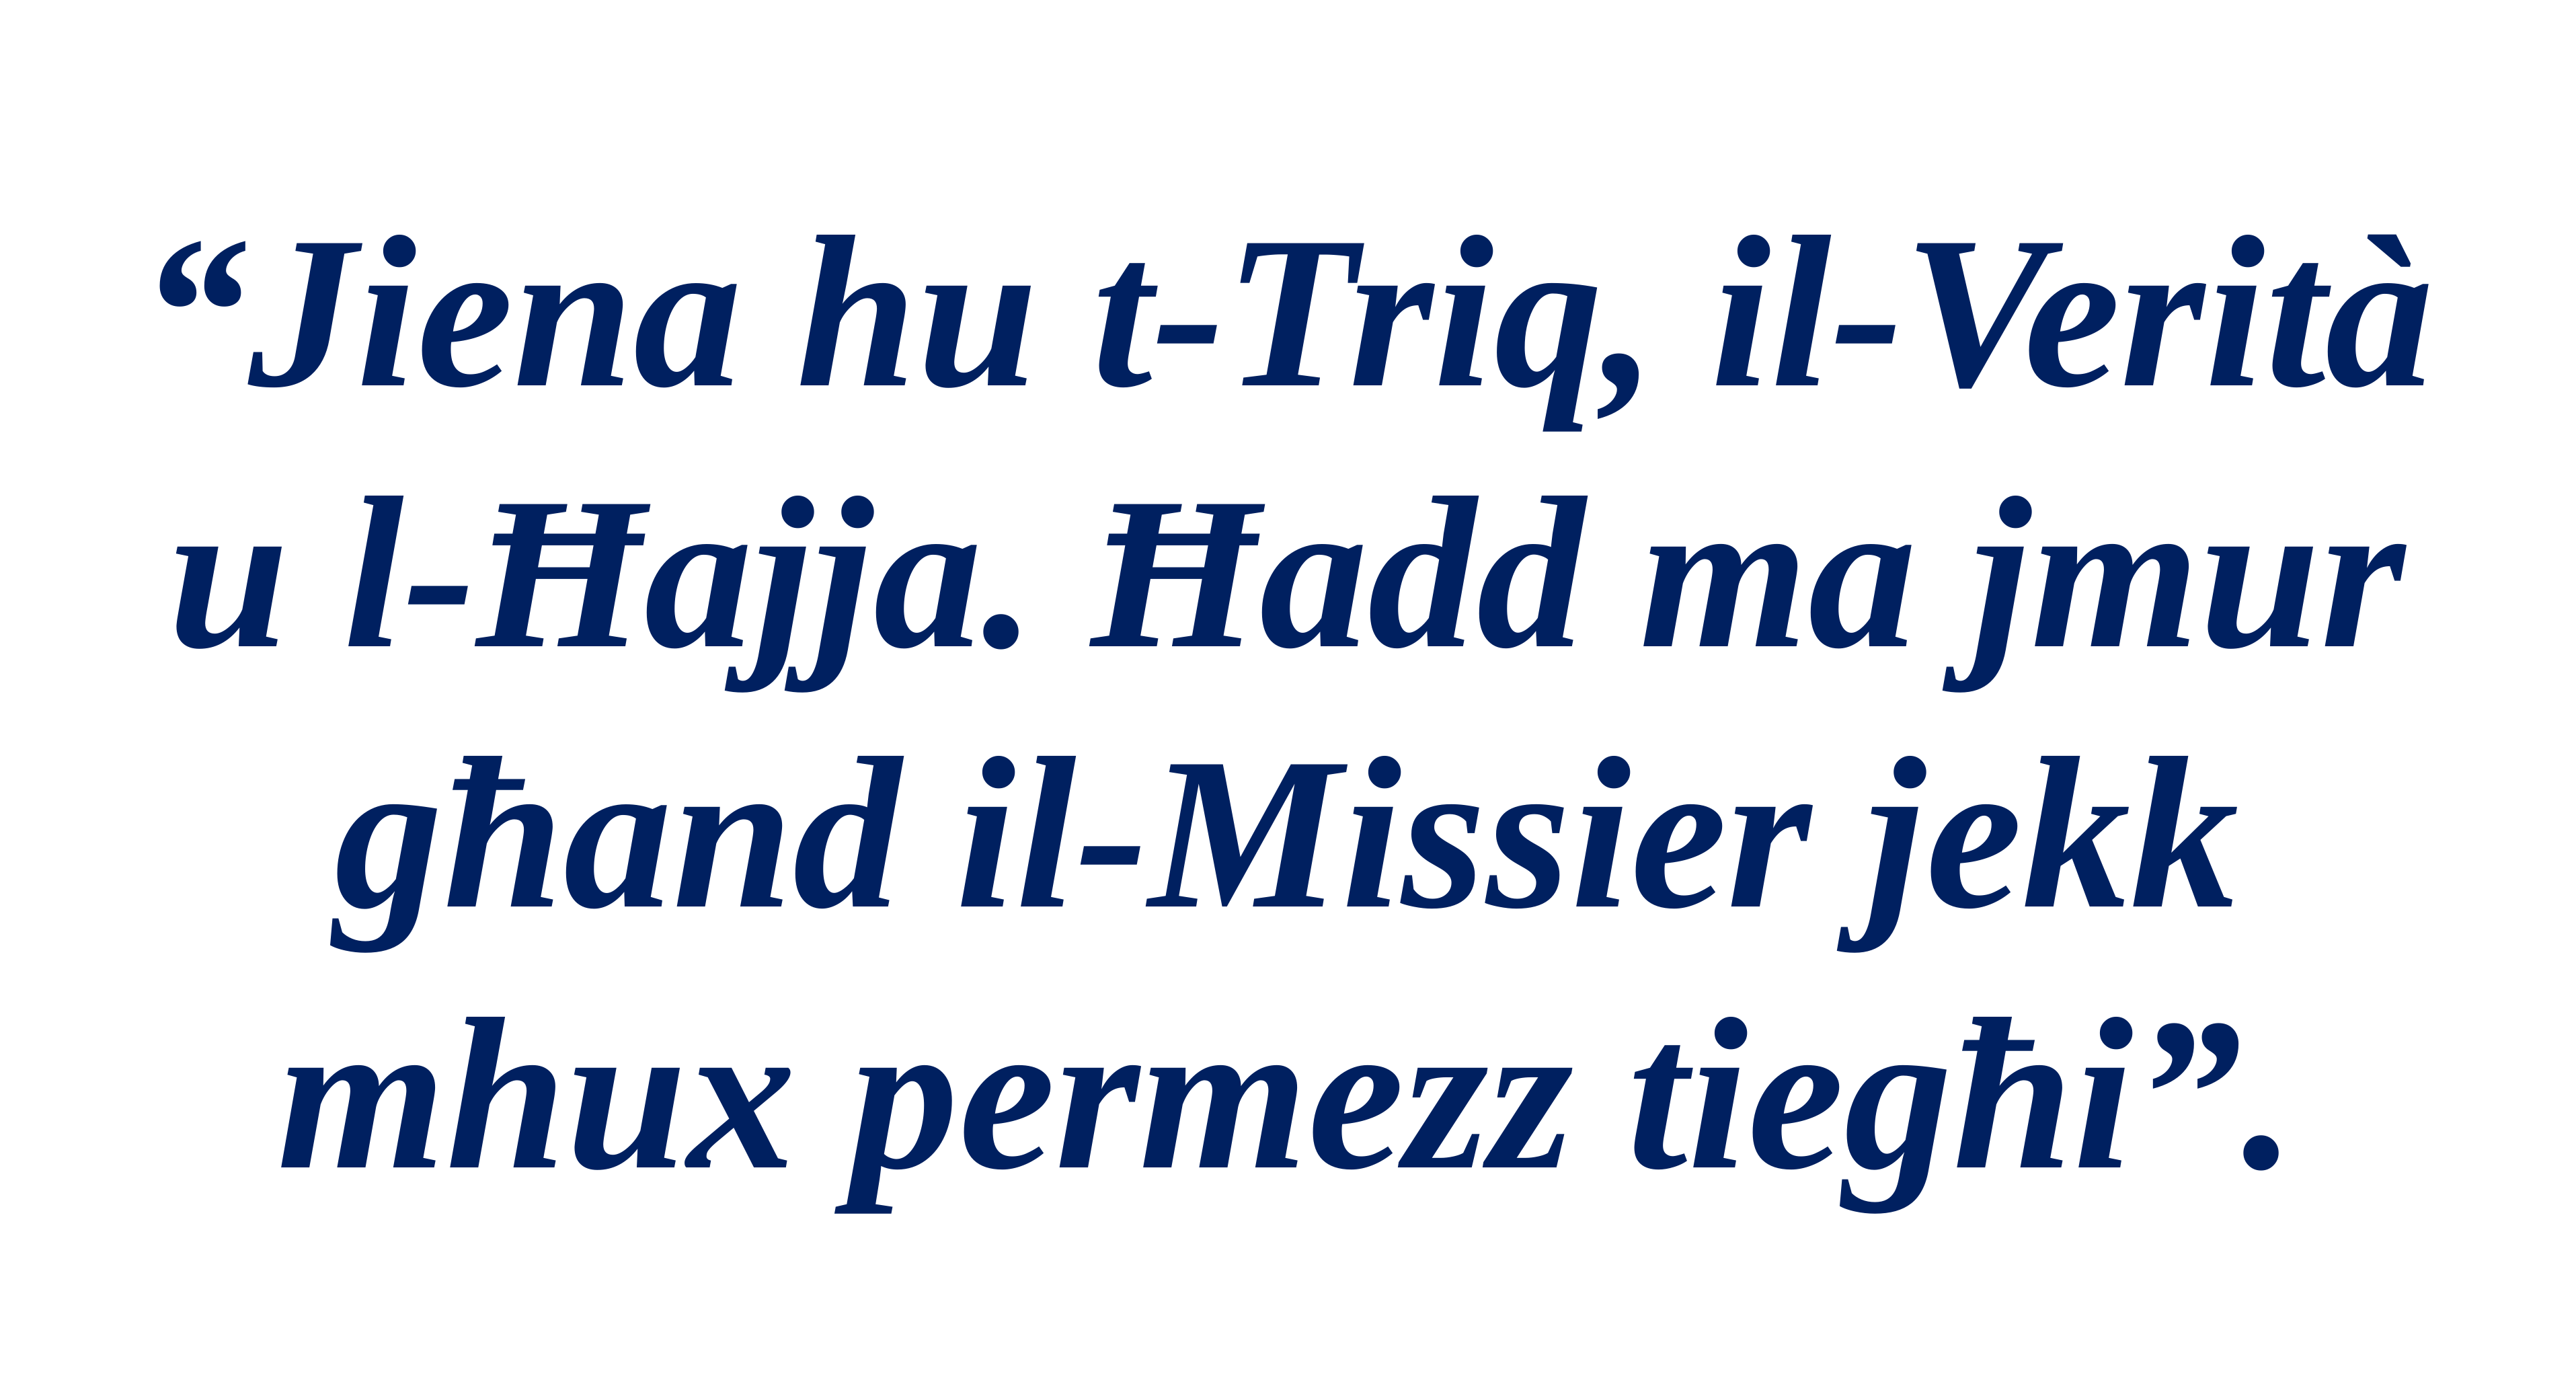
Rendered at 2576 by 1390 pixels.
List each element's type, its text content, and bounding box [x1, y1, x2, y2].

text_box “Jiena hu t-Triq, il-Verità u l-Ħajja. Ħadd ma jmur għand il-Missier jekk mhux permezz tiegħi”. [48, 157, 2528, 1223]
